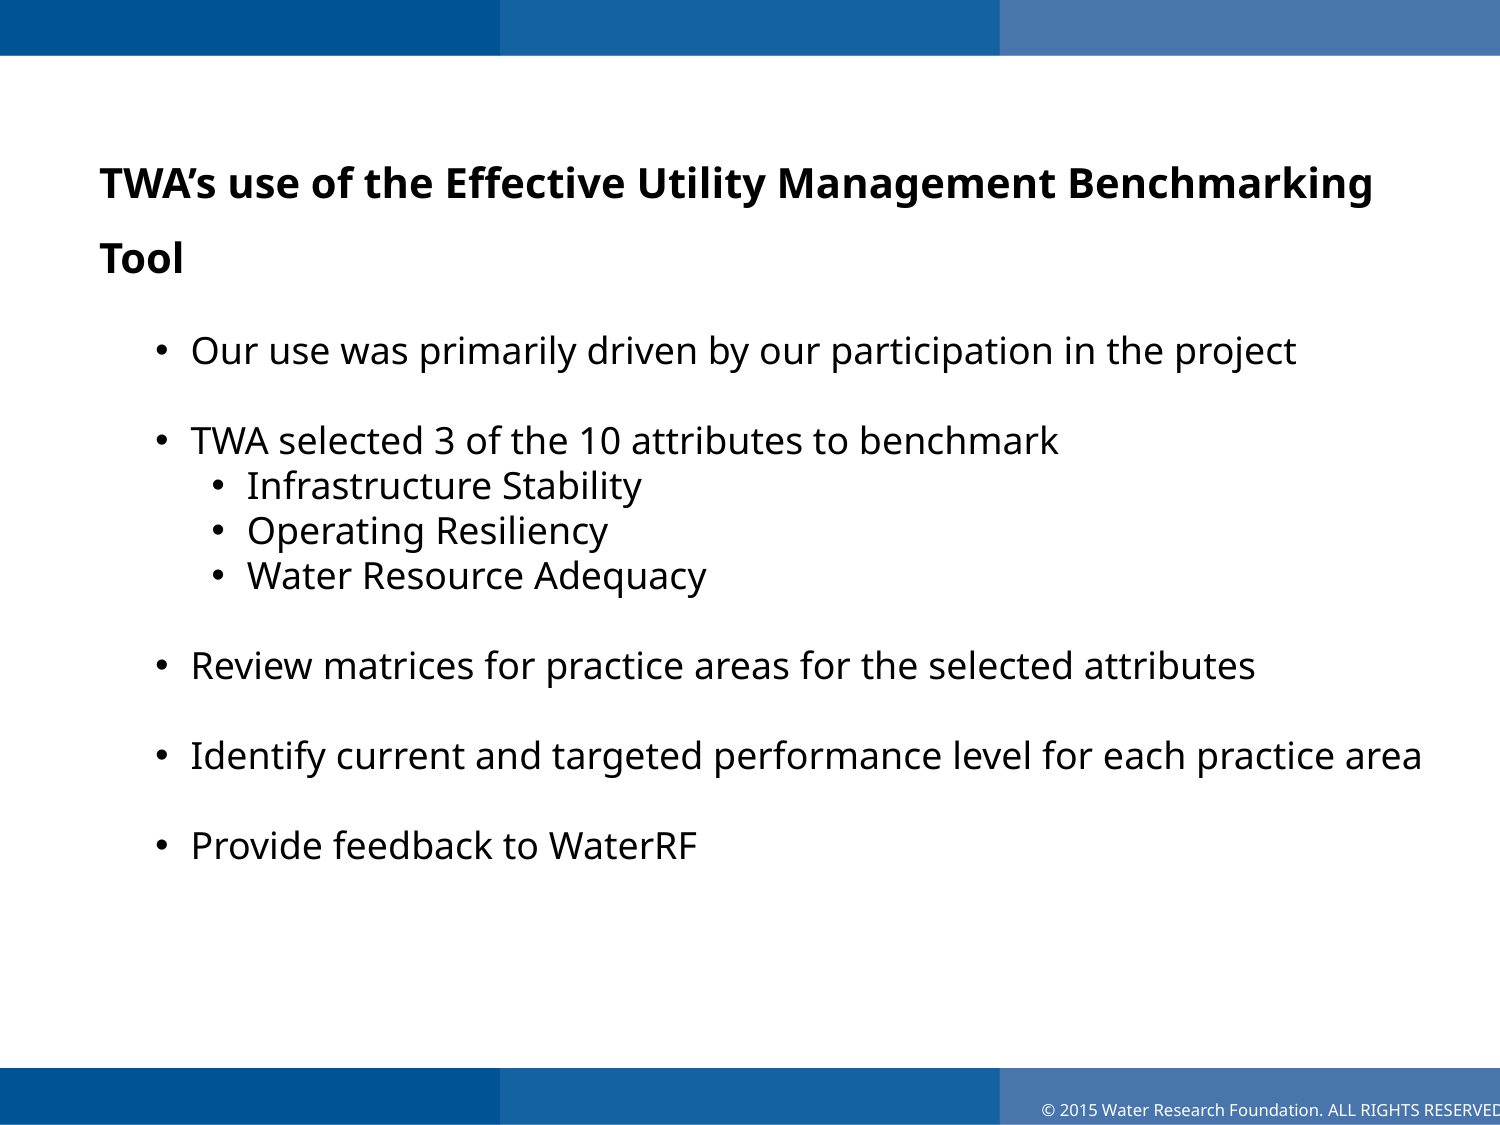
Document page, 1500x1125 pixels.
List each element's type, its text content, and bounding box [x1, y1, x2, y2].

picture [0, 1068, 1500, 1125]
picture [1494, 1105, 1500, 1115]
picture [0, 0, 1500, 56]
text_box TWA’s use of the Effective Utility Management Benchmarking Tool Our use was primarily driven by our participation in the project TWA selected 3 of the 10 attributes to benchmark Infrastructure Stability Operating Resiliency Water Resource Adequacy Review matrices for practice areas for the selected attributes Identify current and targeted performance level for each practice area Provide feedback to WaterRF [84, 124, 1448, 875]
